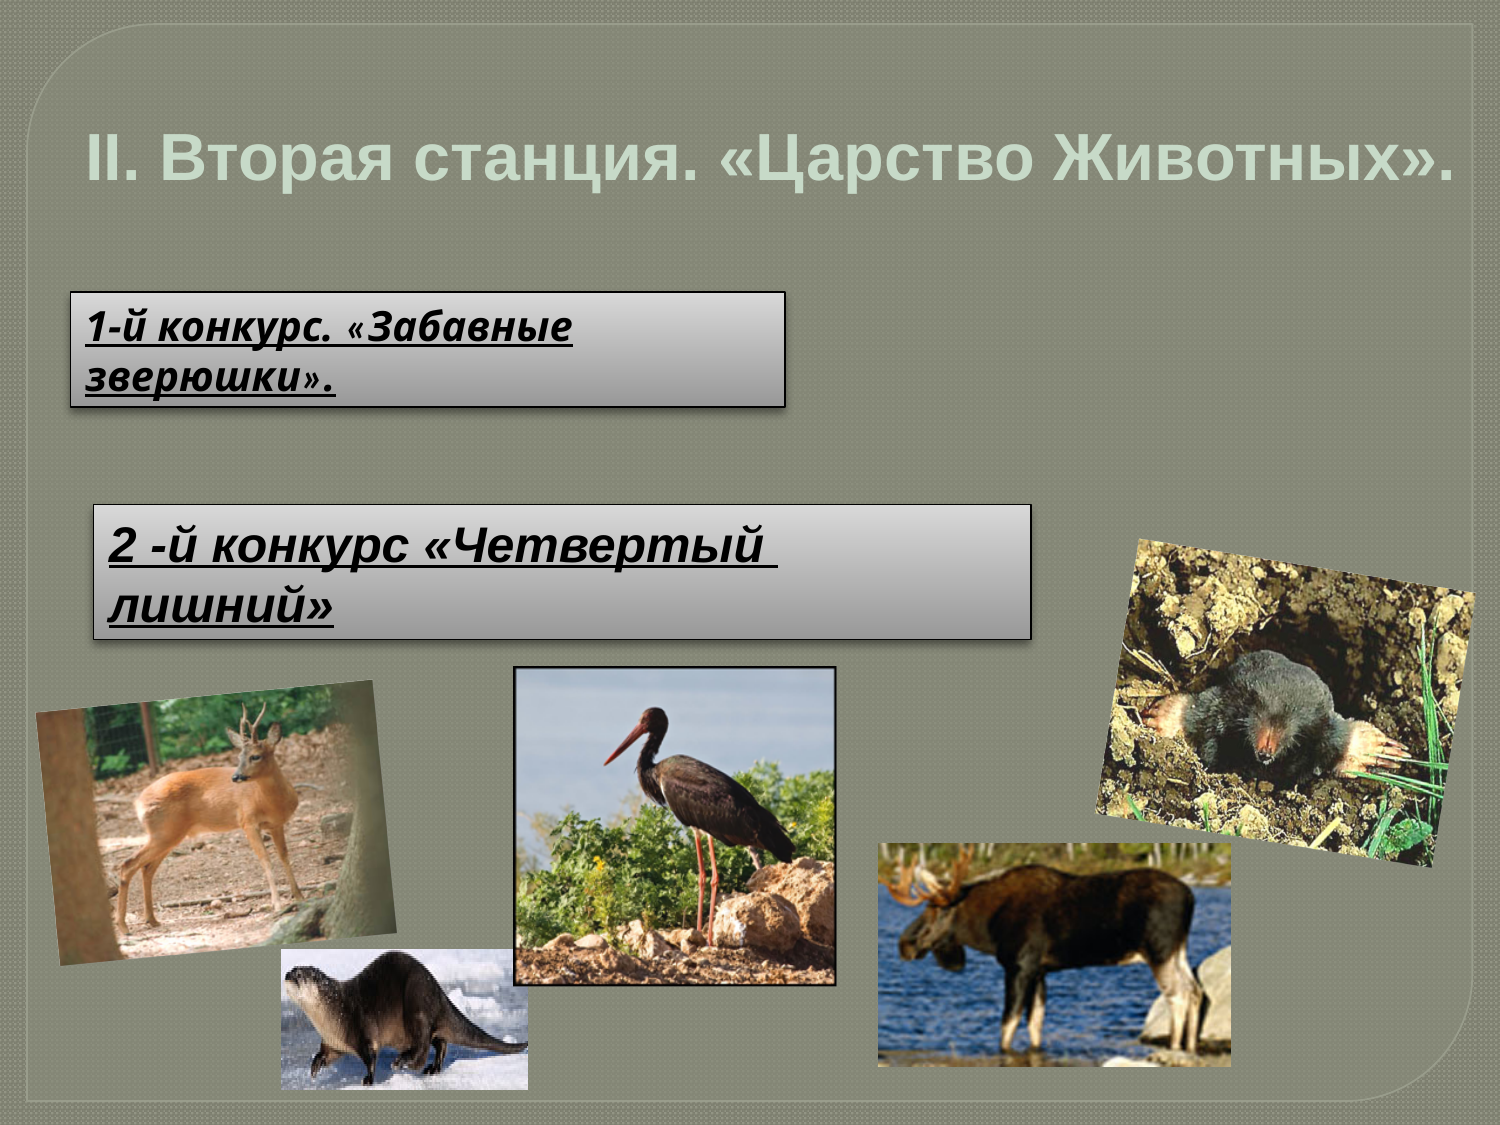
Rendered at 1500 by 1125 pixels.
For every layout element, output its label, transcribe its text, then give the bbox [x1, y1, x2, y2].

text_box 1-й конкурс. «Забавные зверюшки». [70, 291, 786, 408]
text_box 2 -й конкурс «Четвертый лишний» [93, 504, 1032, 640]
text_box II. Вторая станция. «Царство Животных». [70, 106, 1500, 247]
picture [46, 666, 839, 1091]
picture [878, 564, 1457, 1067]
